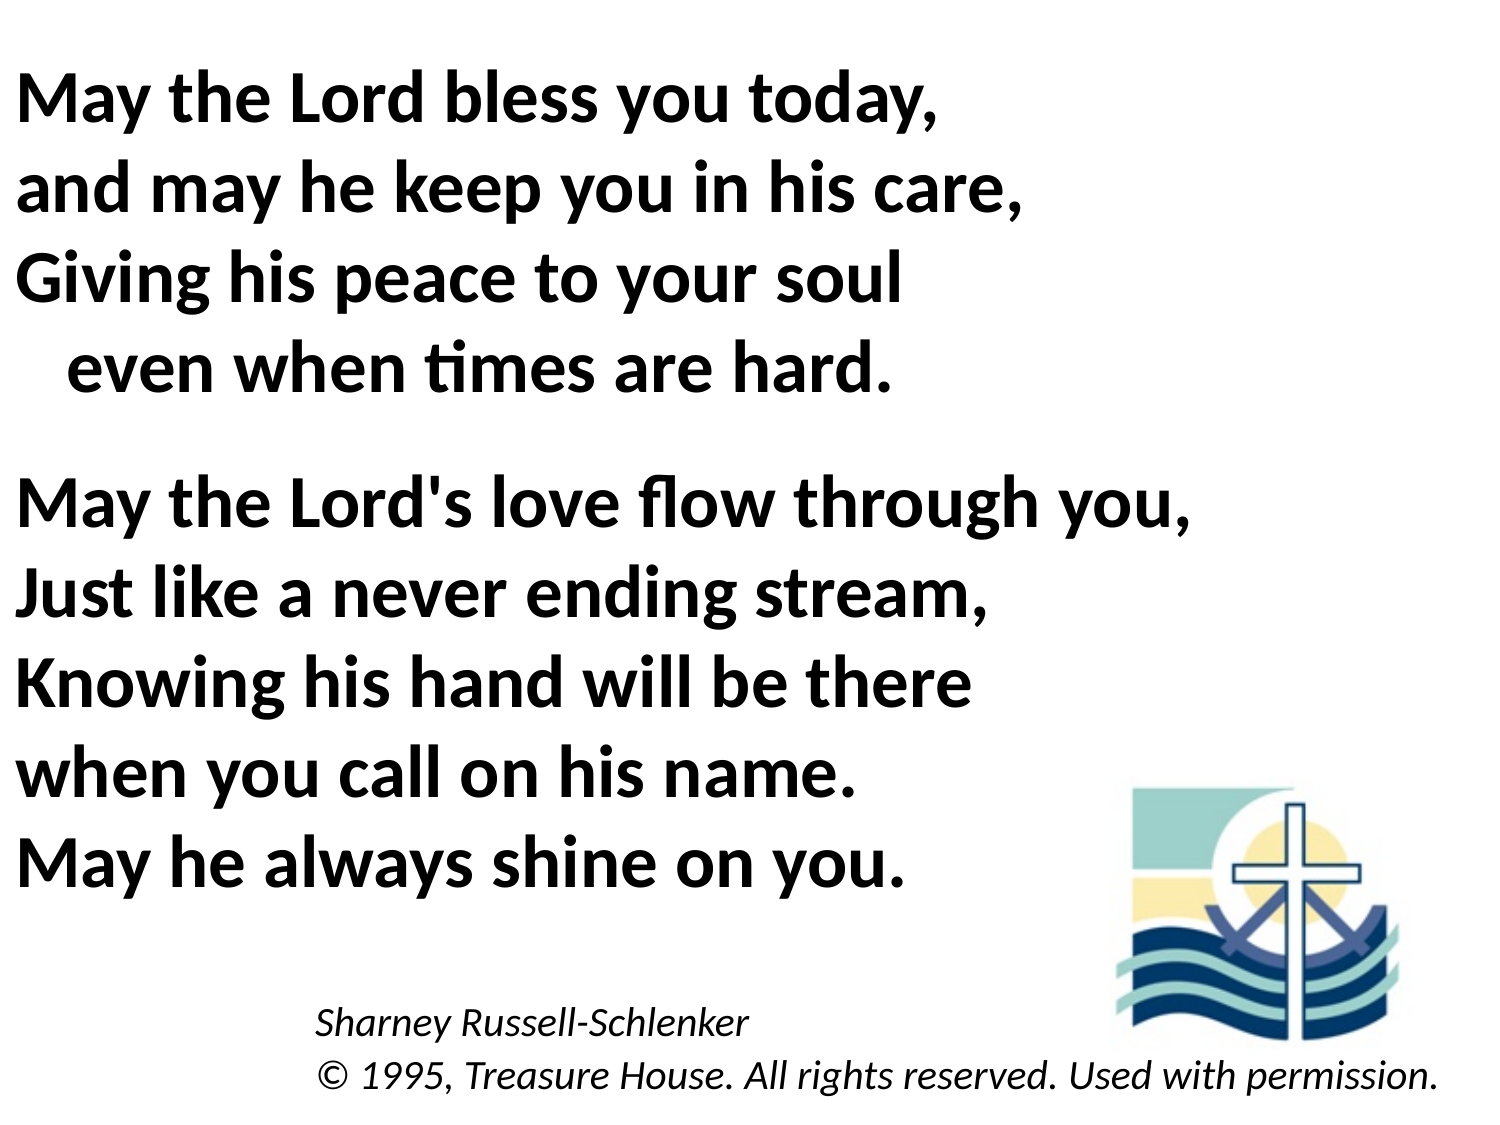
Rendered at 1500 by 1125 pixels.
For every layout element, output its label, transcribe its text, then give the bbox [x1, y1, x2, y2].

list May the Lord bless you today, and may he keep you in his care, Giving his peace to your soul even when times are hard. May the Lord's love flow through you, Just like a never ending stream, Knowing his hand will be there when you call on his name. May he always shine on you. Sharney Russell-Schlenker © 1995, Treasure House. All rights reserved. Used with permission. [0, 0, 1500, 1125]
